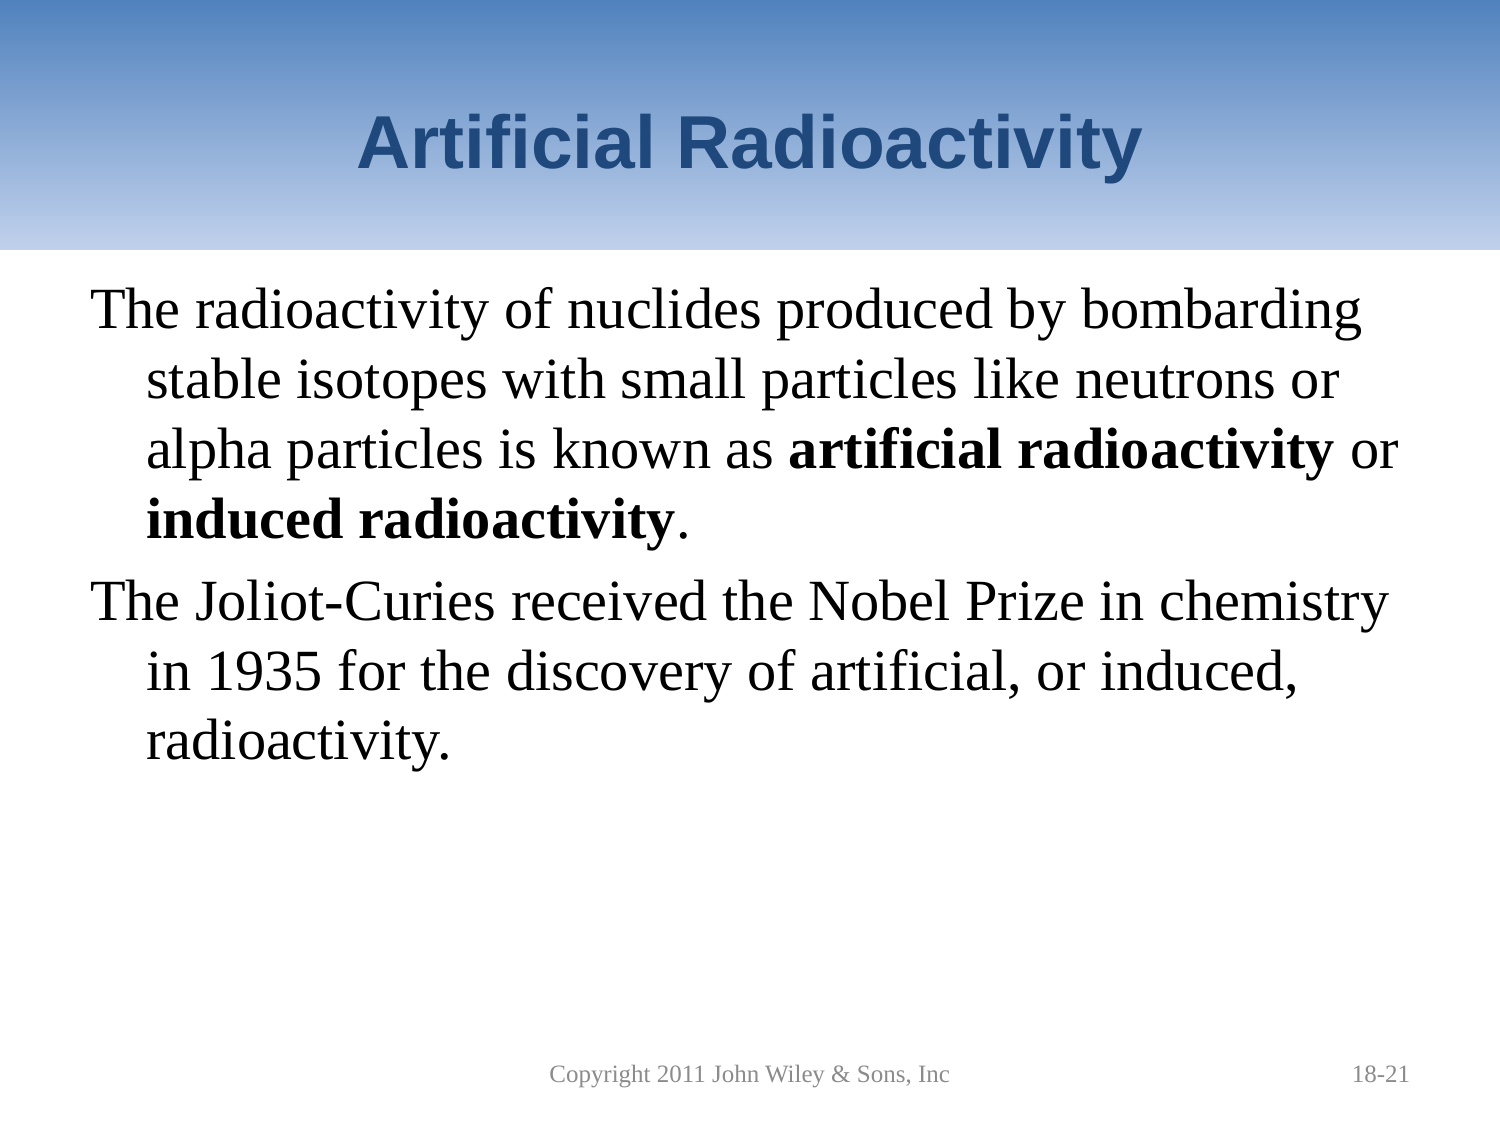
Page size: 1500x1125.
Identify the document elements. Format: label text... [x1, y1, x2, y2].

slide_number 18-21 [1074, 1042, 1425, 1103]
title Artificial Radioactivity [74, 44, 1426, 233]
list The radioactivity of nuclides produced by bombarding stable isotopes with small particles like neutrons or alpha particles is known as artificial radioactivity or induced radioactivity. The Joliot-Curies received the Nobel Prize in chemistry in 1935 for the discovery of artificial, or induced, radioactivity. [74, 262, 1426, 1006]
footer Copyright 2011 John Wiley & Sons, Inc [512, 1042, 988, 1103]
